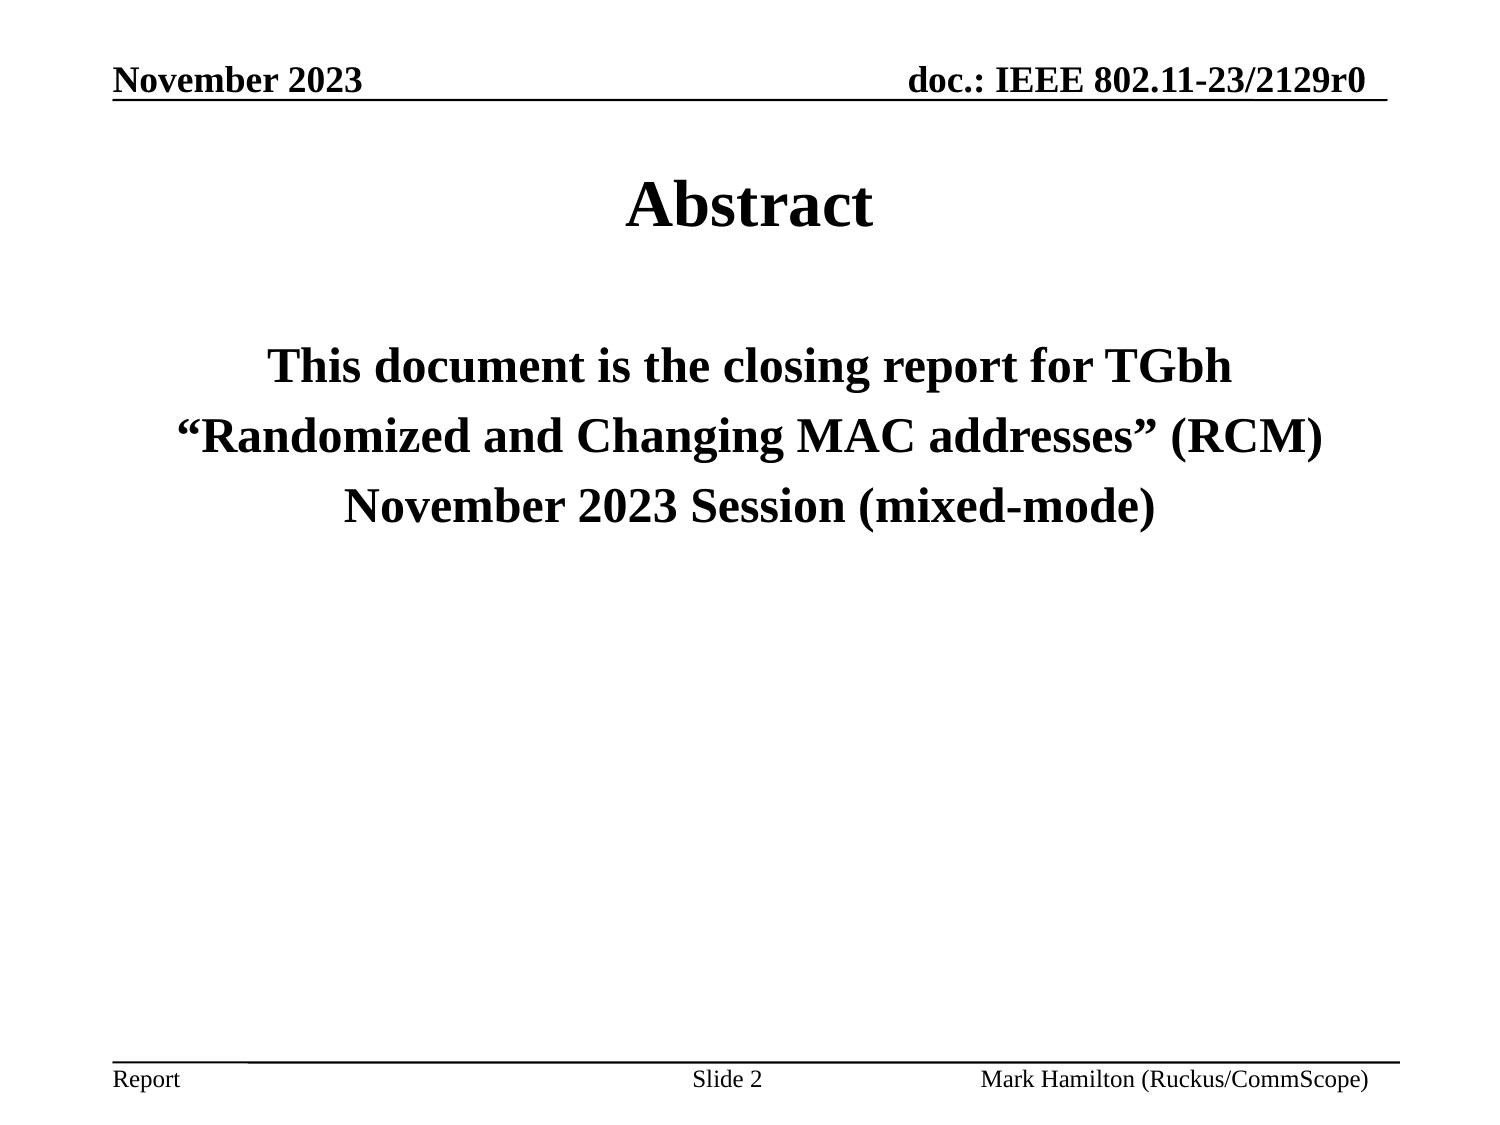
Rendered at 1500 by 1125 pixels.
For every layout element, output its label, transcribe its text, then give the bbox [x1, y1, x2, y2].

list This document is the closing report for TGbh “Randomized and Changing MAC addresses” (RCM) November 2023 Session (mixed-mode) [112, 324, 1388, 1001]
title Abstract [112, 112, 1388, 288]
